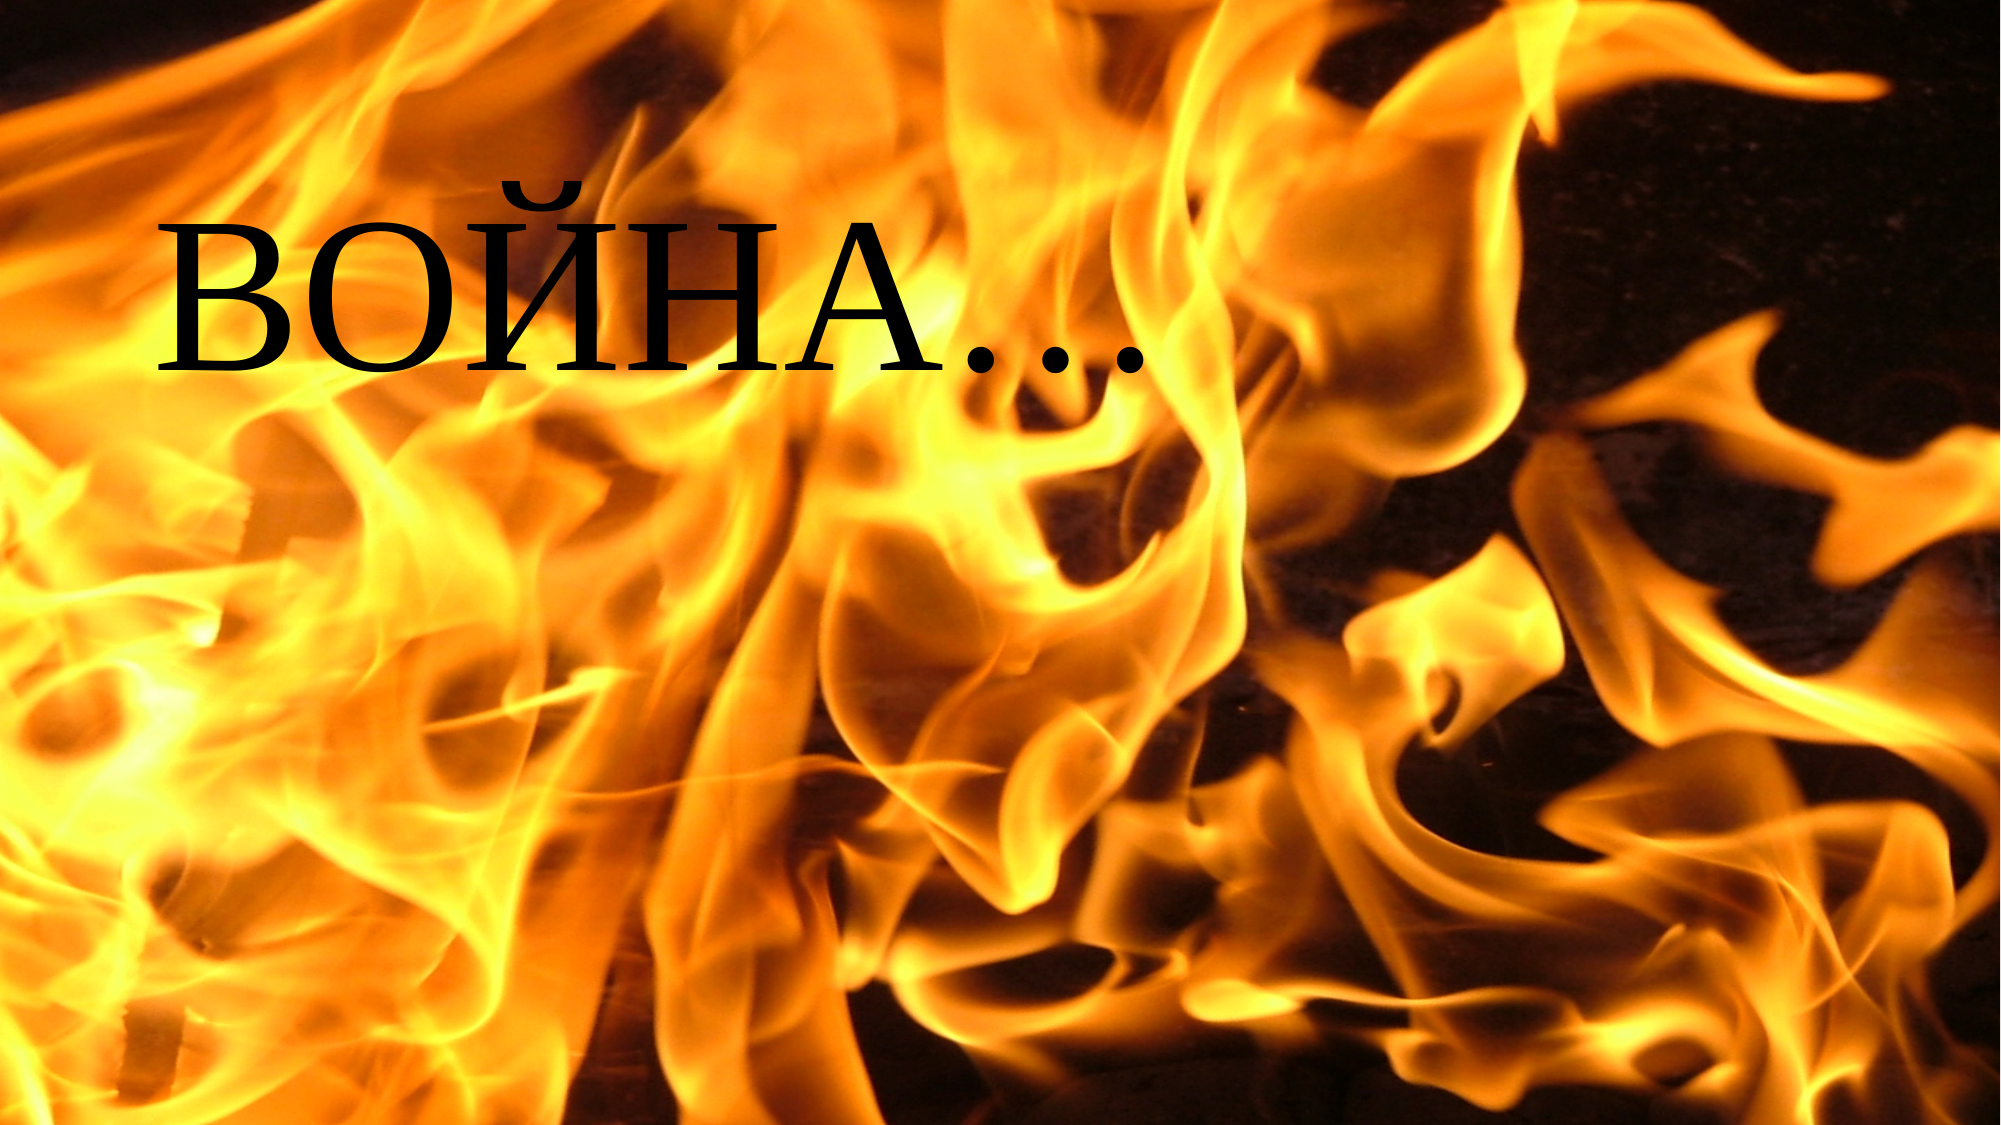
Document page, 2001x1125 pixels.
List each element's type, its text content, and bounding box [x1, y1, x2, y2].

picture [0, 0, 2001, 1125]
title ВОЙНА… [137, 59, 1863, 439]
